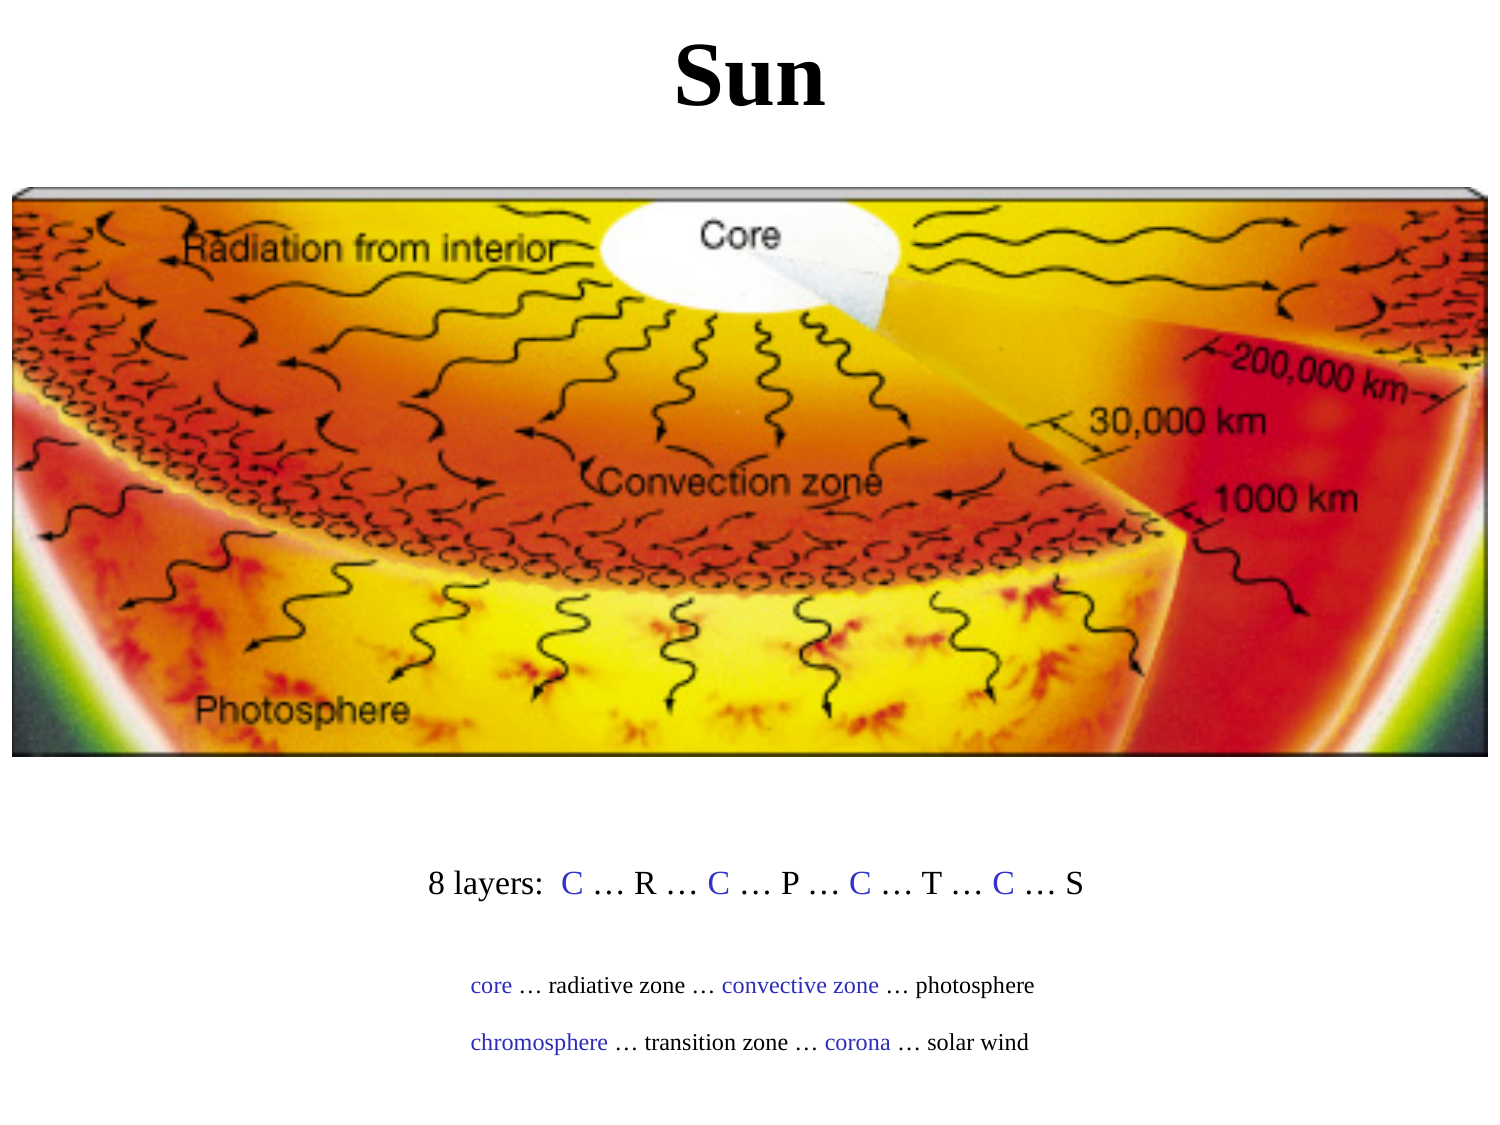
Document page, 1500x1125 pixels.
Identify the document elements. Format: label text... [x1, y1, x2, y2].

text_box core … radiative zone … convective zone … photosphere chromosphere … transition zone … corona … solar wind [455, 933, 1050, 1063]
picture [12, 187, 1488, 758]
title Sun [112, 0, 1388, 138]
text_box 8 layers: C … R … C … P … C … T … C … S [413, 814, 1100, 909]
